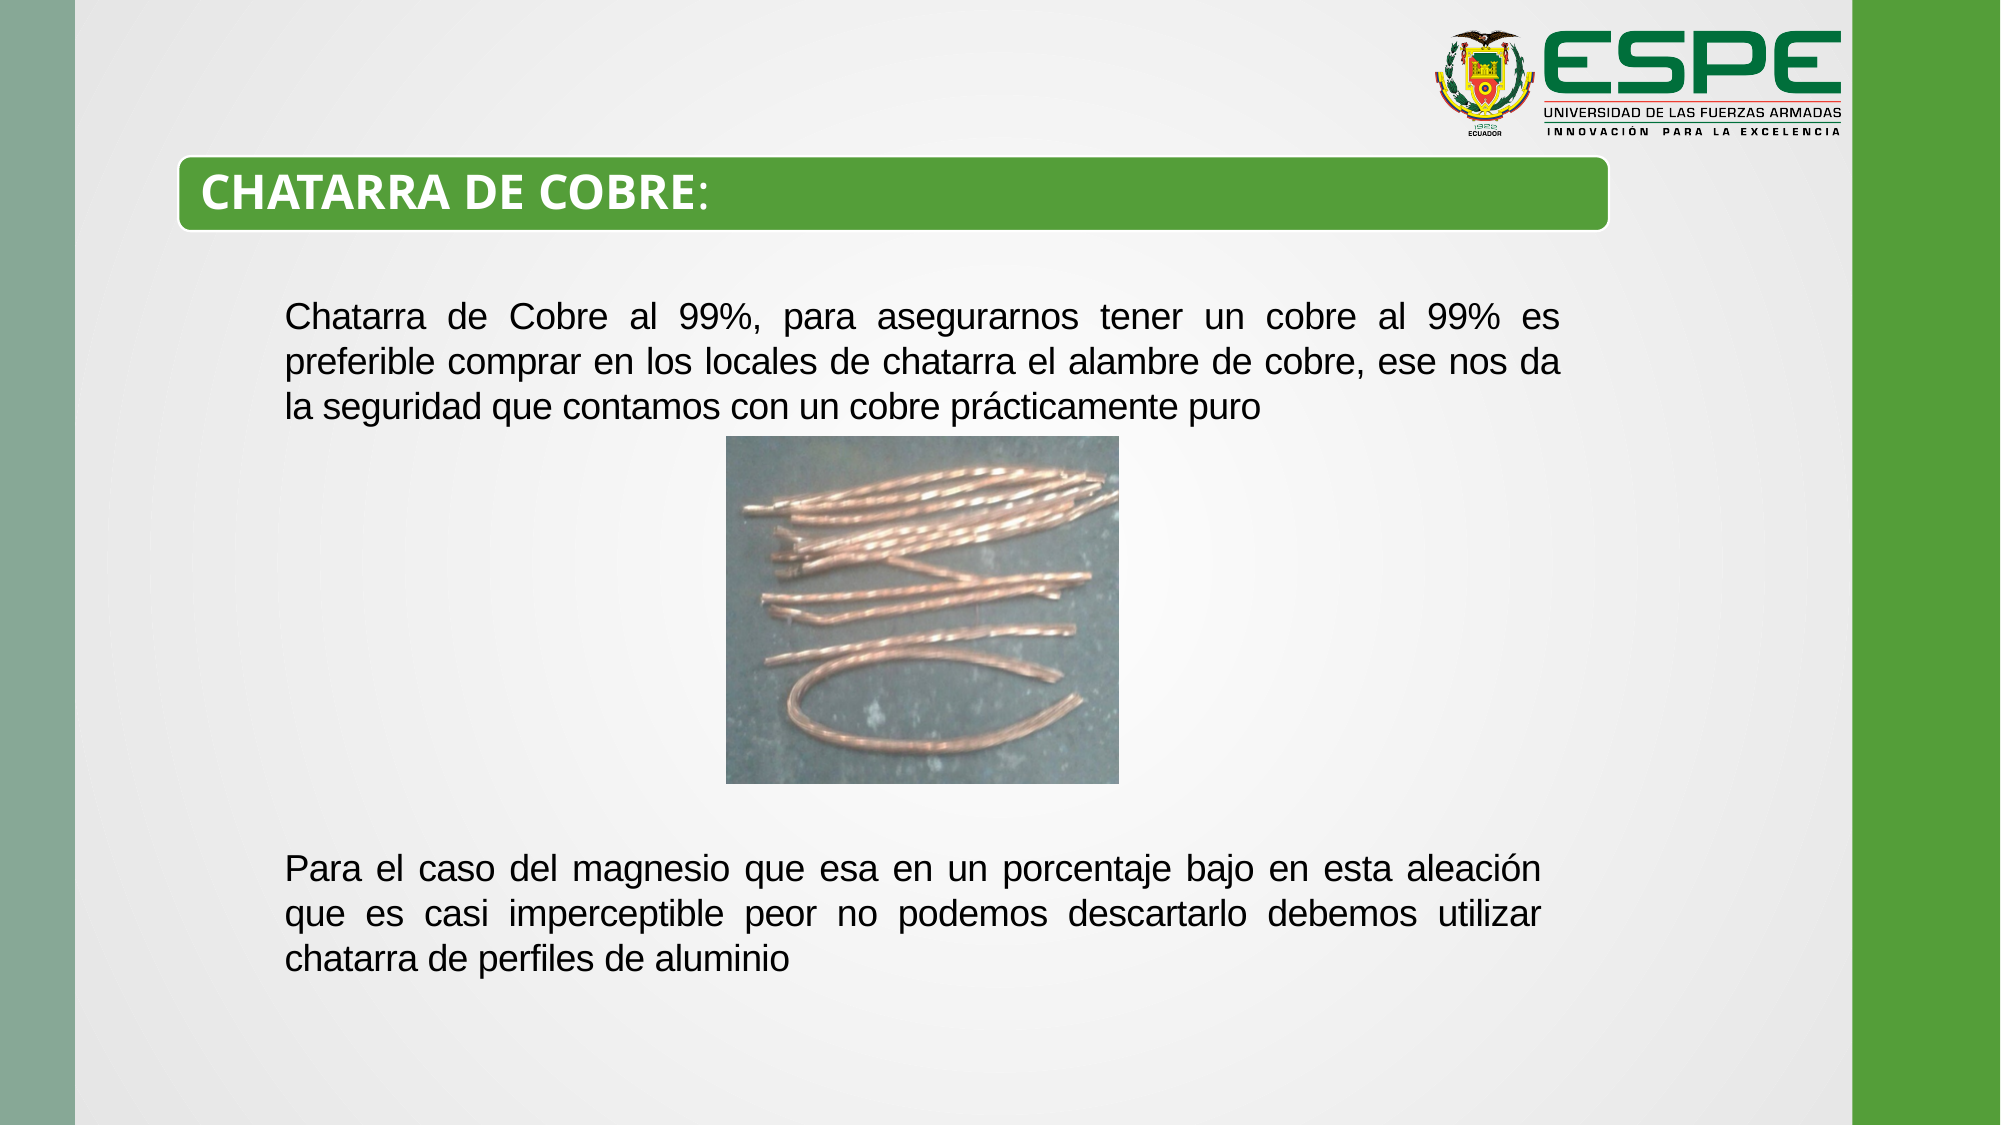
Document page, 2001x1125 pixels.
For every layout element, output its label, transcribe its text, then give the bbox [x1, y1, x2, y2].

picture [726, 436, 1119, 784]
text_box Chatarra de Cobre al 99%, para asegurarnos tener un cobre al 99% es preferible comprar en los locales de chatarra el alambre de cobre, ese nos da la seguridad que contamos con un cobre prácticamente puro [269, 284, 1575, 435]
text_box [177, 155, 1610, 232]
picture [1435, 30, 1841, 136]
text_box Para el caso del magnesio que esa en un porcentaje bajo en esta aleación que es casi imperceptible peor no podemos descartarlo debemos utilizar chatarra de perfiles de aluminio [269, 836, 1557, 987]
